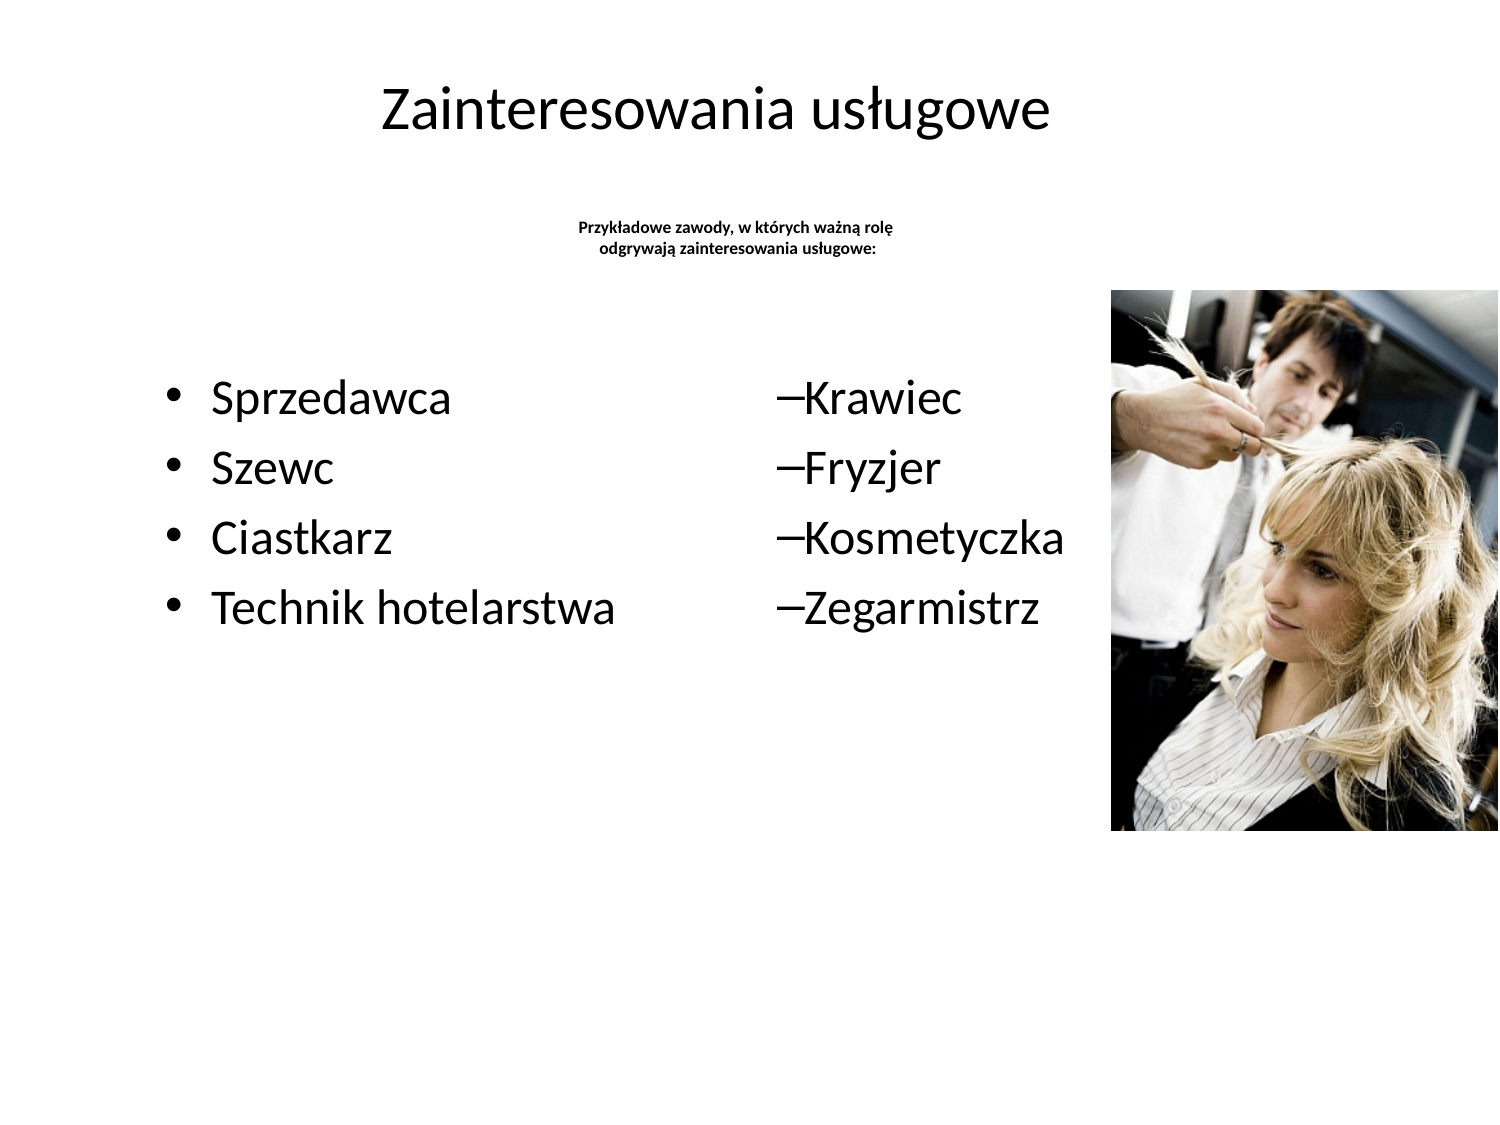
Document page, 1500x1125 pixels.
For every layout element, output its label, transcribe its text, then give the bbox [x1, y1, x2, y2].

list Krawiec Fryzjer Kosmetyczka Zegarmistrz [761, 356, 1425, 1005]
picture [1110, 290, 1498, 831]
list Sprzedawca Szewc Ciastkarz Technik hotelarstwa [75, 356, 738, 1005]
title Zainteresowania usługowe [64, 60, 1369, 150]
list Przykładowe zawody, w których ważną rolę odgrywają zainteresowania usługowe: [76, 149, 1400, 268]
